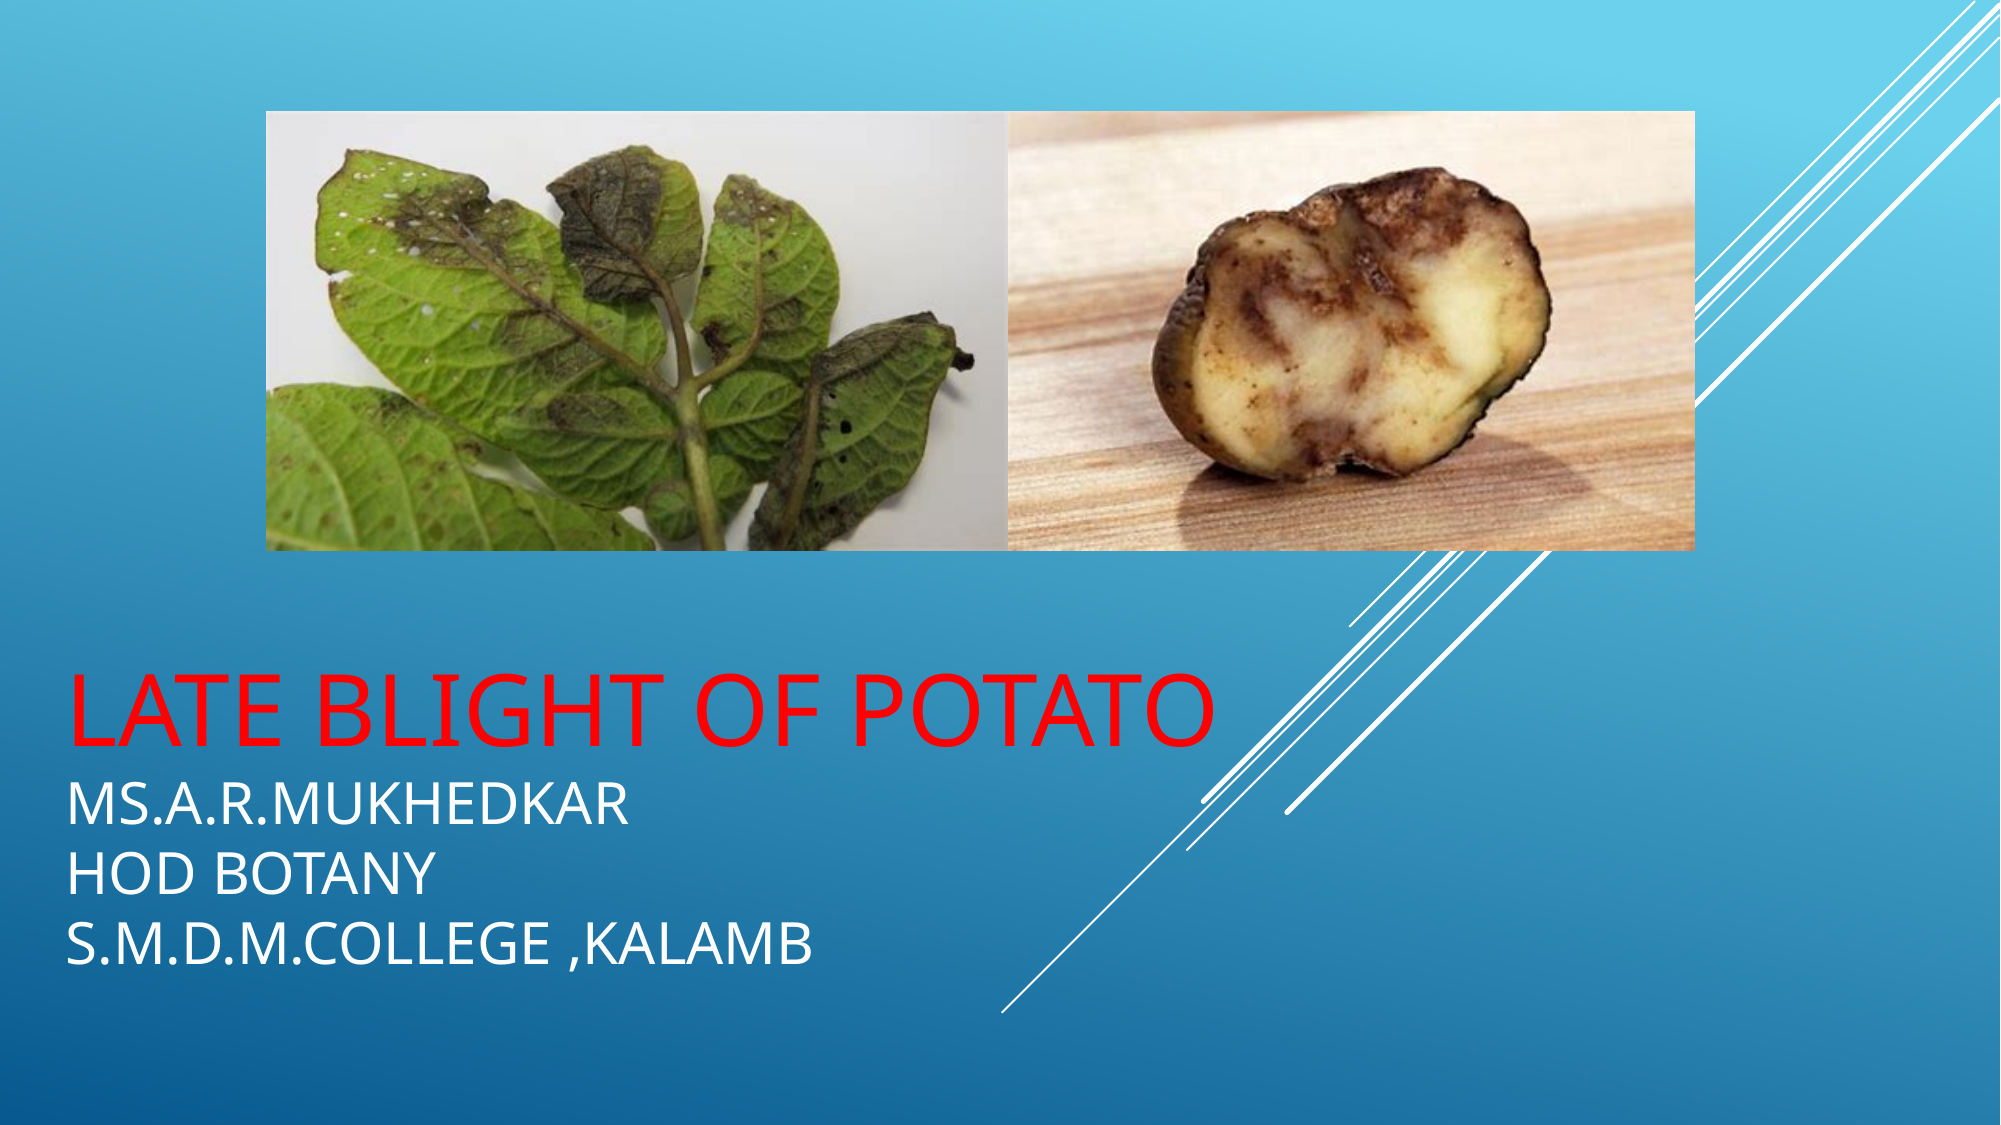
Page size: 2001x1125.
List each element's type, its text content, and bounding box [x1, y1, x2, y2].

picture [266, 111, 1695, 552]
title Late Blight of Potato ms.a.r.mukhedkar hod botany s.m.d.m.college ,kalamb [50, 446, 1290, 984]
